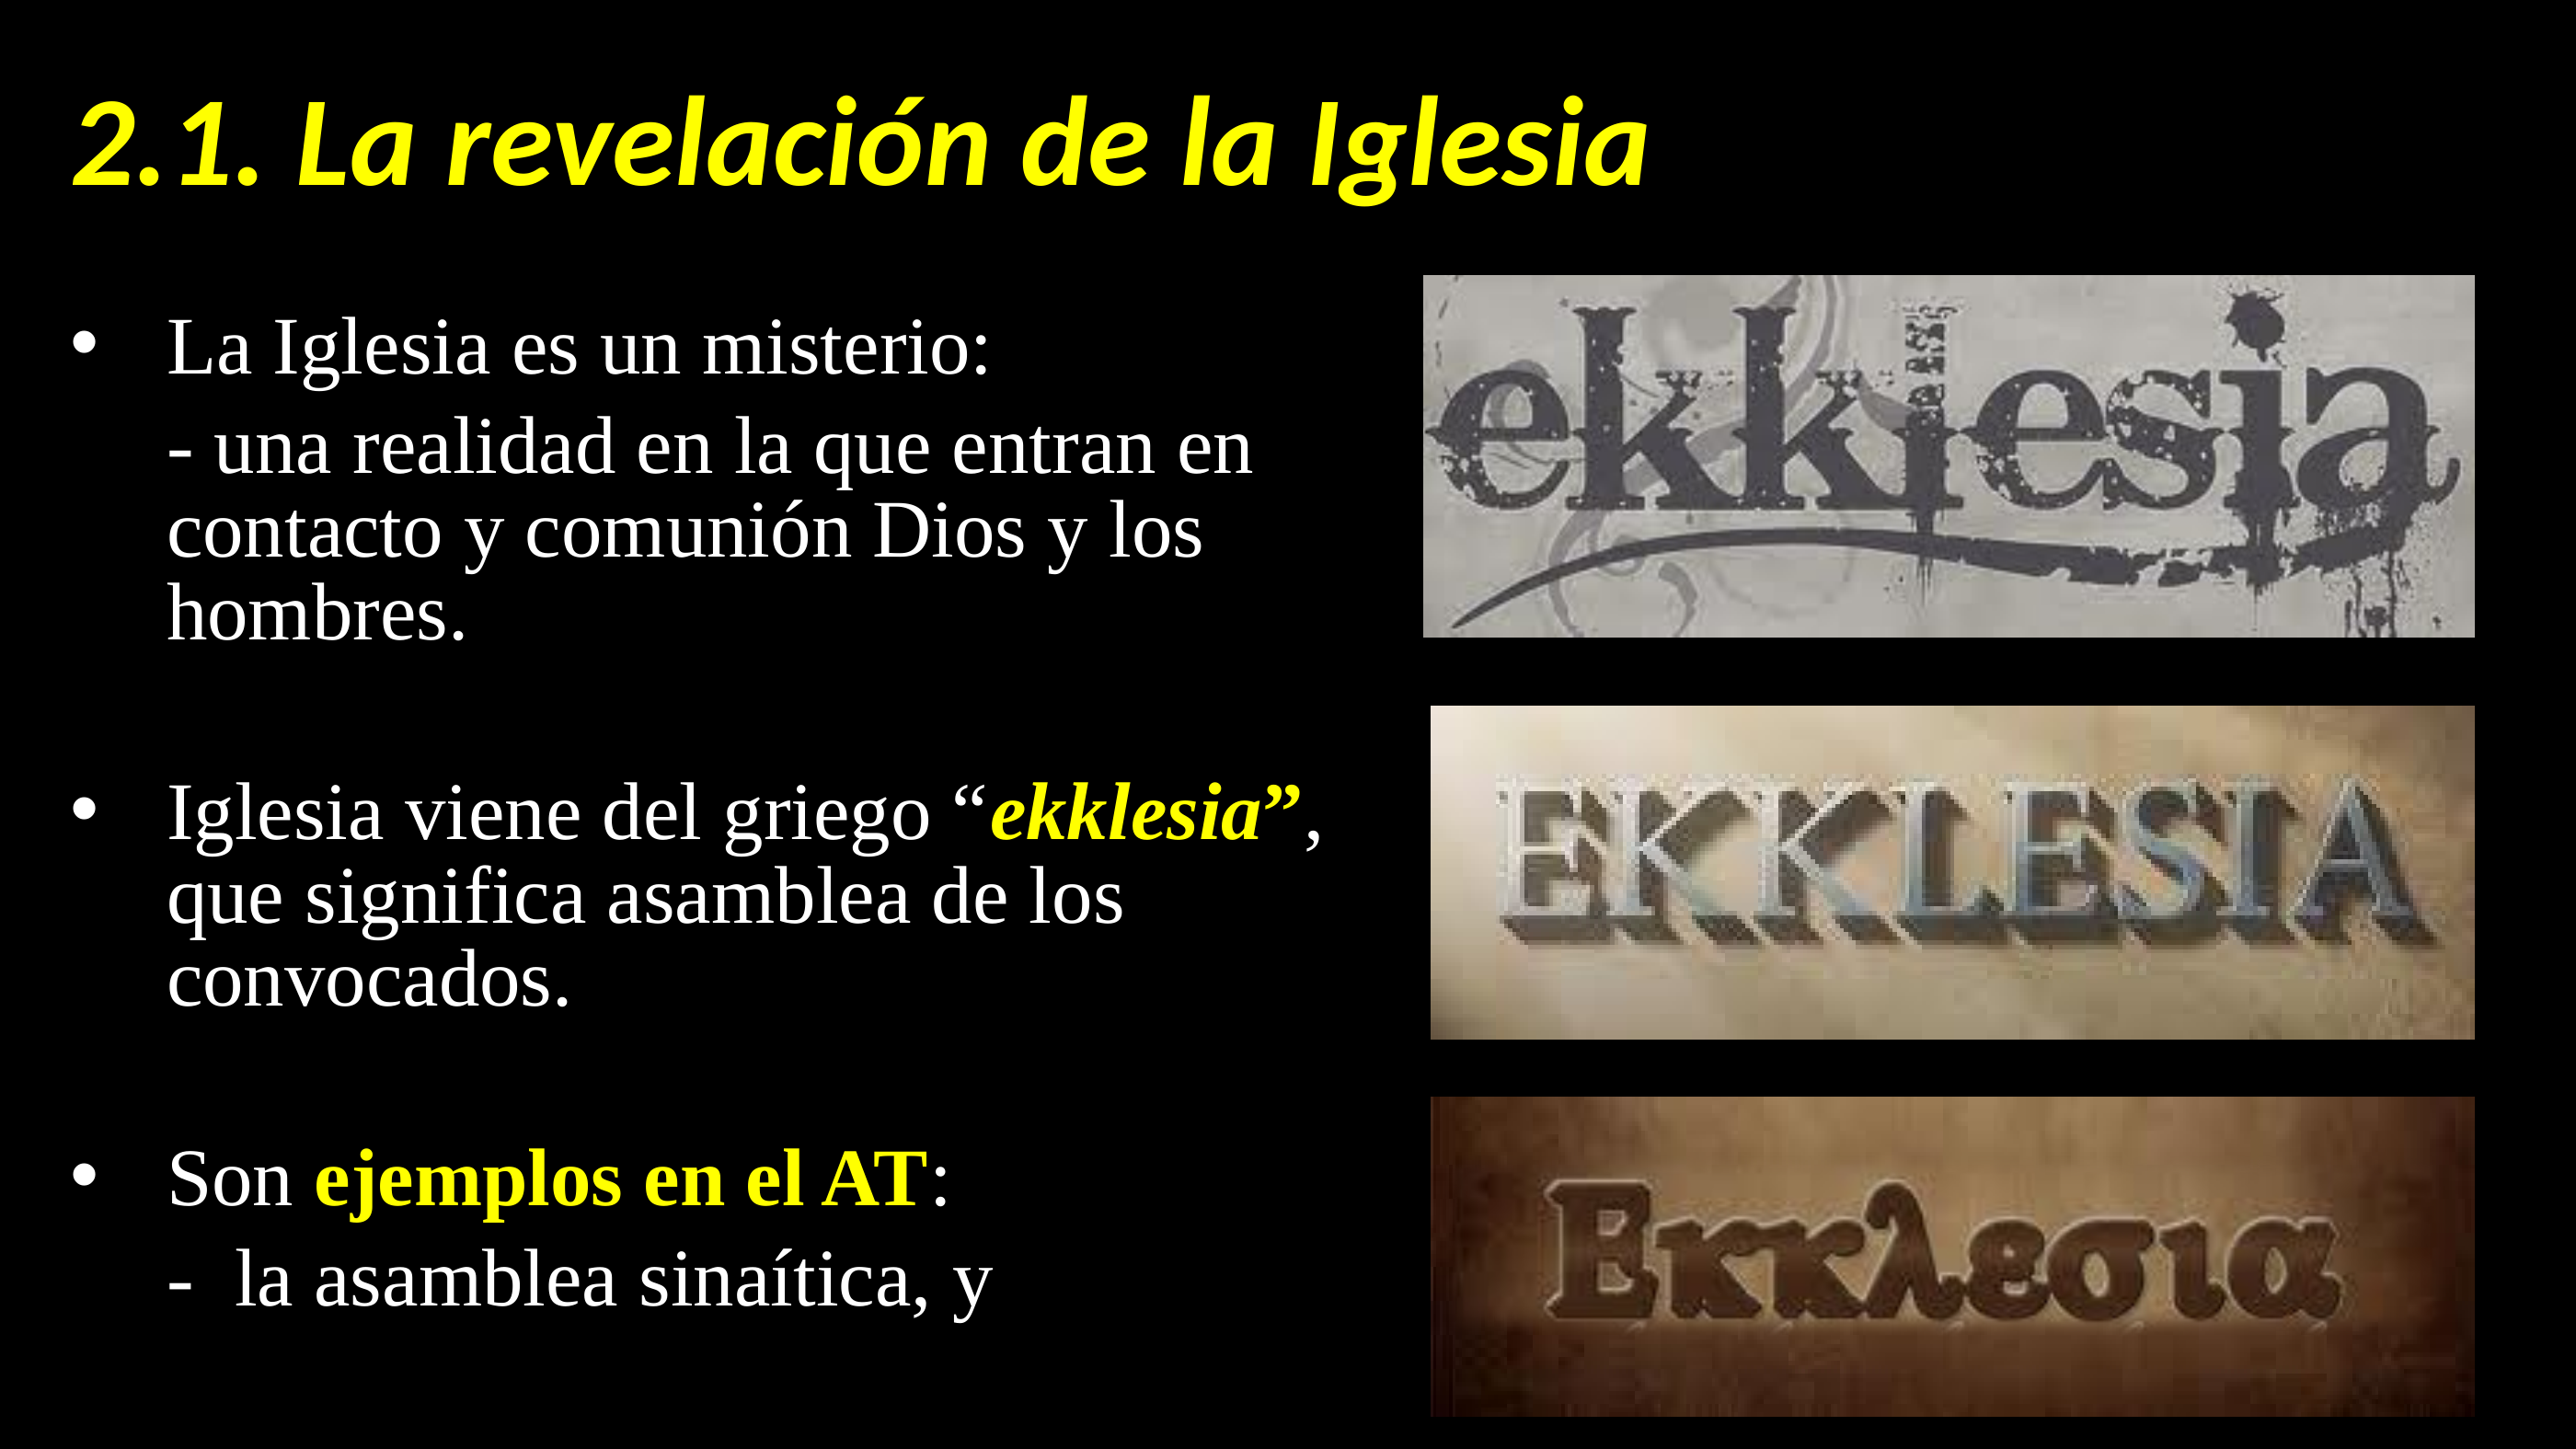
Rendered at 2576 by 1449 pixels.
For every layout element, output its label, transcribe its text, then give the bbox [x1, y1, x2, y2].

picture [1431, 706, 2475, 1041]
title 2.1. La revelación de la Iglesia [51, 0, 2210, 296]
picture [1431, 1097, 2475, 1417]
list La Iglesia es un misterio: - una realidad en la que entran en contacto y comunión Dios y los hombres. Iglesia viene del griego “ekklesia”, que significa asamblea de los convocados. Son ejemplos en el AT: - la asamblea sinaítica, y [51, 297, 1408, 1449]
picture [1422, 274, 2475, 638]
